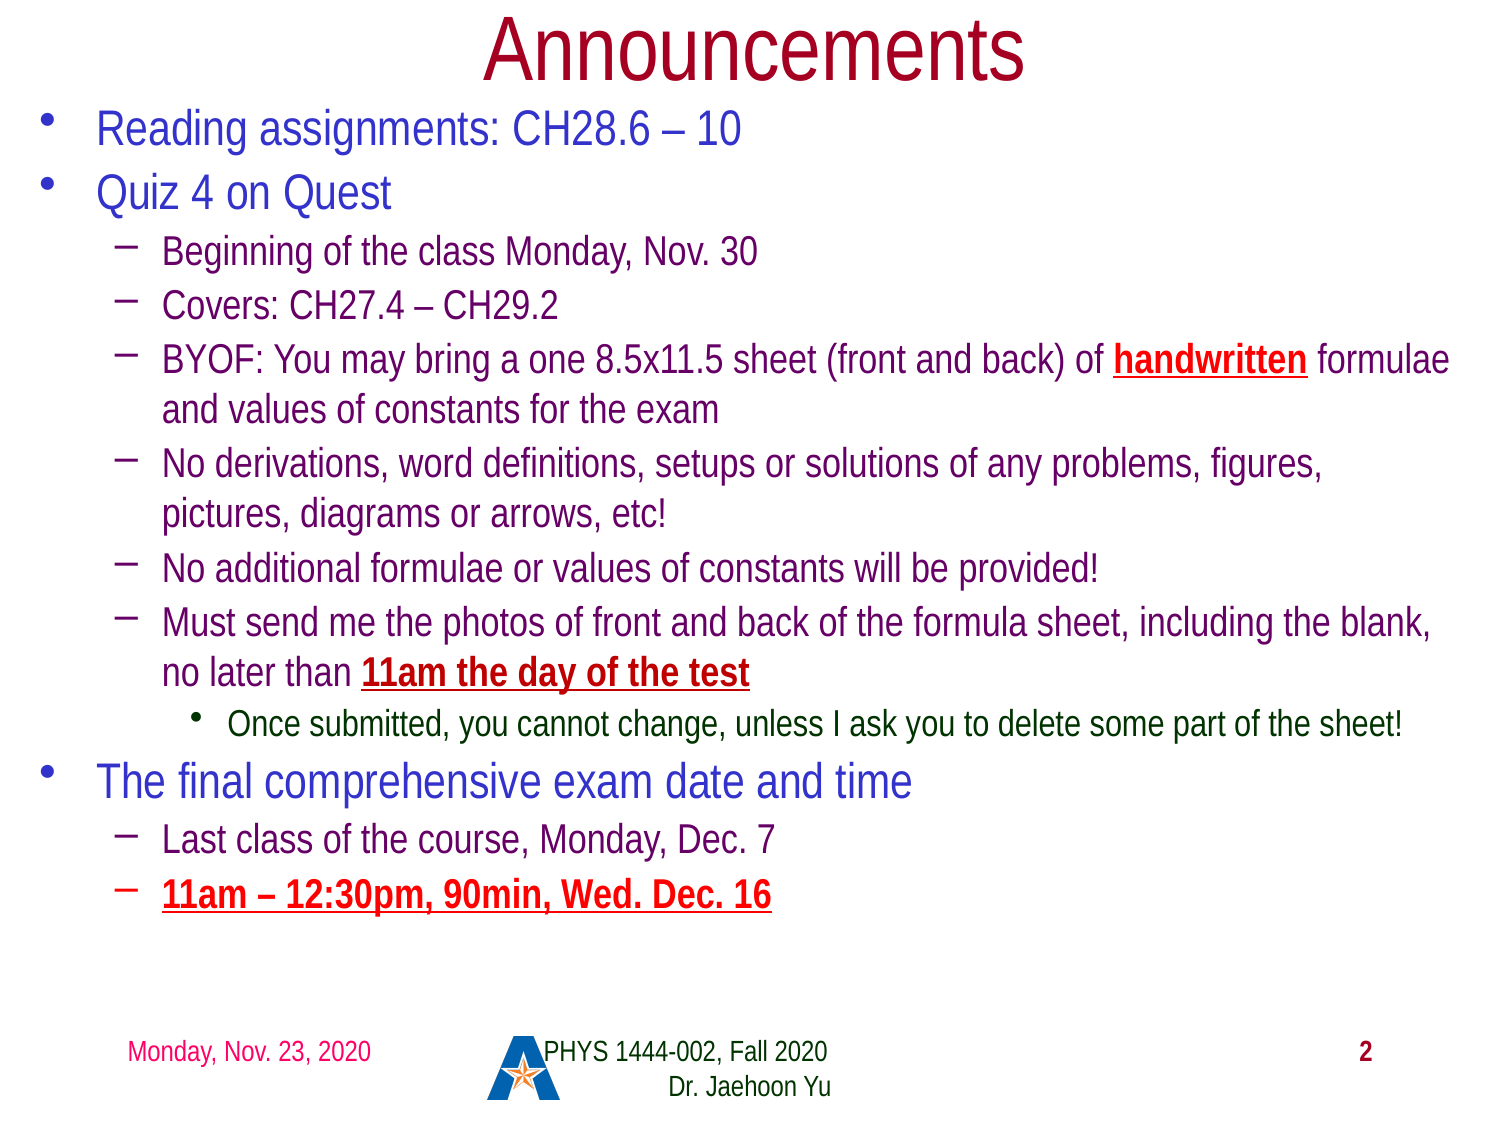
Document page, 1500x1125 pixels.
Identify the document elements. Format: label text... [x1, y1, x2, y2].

list Reading assignments: CH28.6 – 10 Quiz 4 on Quest Beginning of the class Monday, Nov. 30 Covers: CH27.4 – CH29.2 BYOF: You may bring a one 8.5x11.5 sheet (front and back) of handwritten formulae and values of constants for the exam No derivations, word definitions, setups or solutions of any problems, figures, pictures, diagrams or arrows, etc! No additional formulae or values of constants will be provided! Must send me the photos of front and back of the formula sheet, including the blank, no later than 11am the day of the test Once submitted, you cannot change, unless I ask you to delete some part of the sheet! The final comprehensive exam date and time Last class of the course, Monday, Dec. 7 11am – 12:30pm, 90min, Wed. Dec. 16 [24, 87, 1476, 1001]
slide_number 2 [1074, 1024, 1388, 1101]
title Announcements [117, 0, 1393, 87]
picture [487, 1036, 512, 1100]
footer PHYS 1444-002, Fall 2020 Dr. Jaehoon Yu [512, 1024, 988, 1101]
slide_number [112, 1024, 426, 1101]
